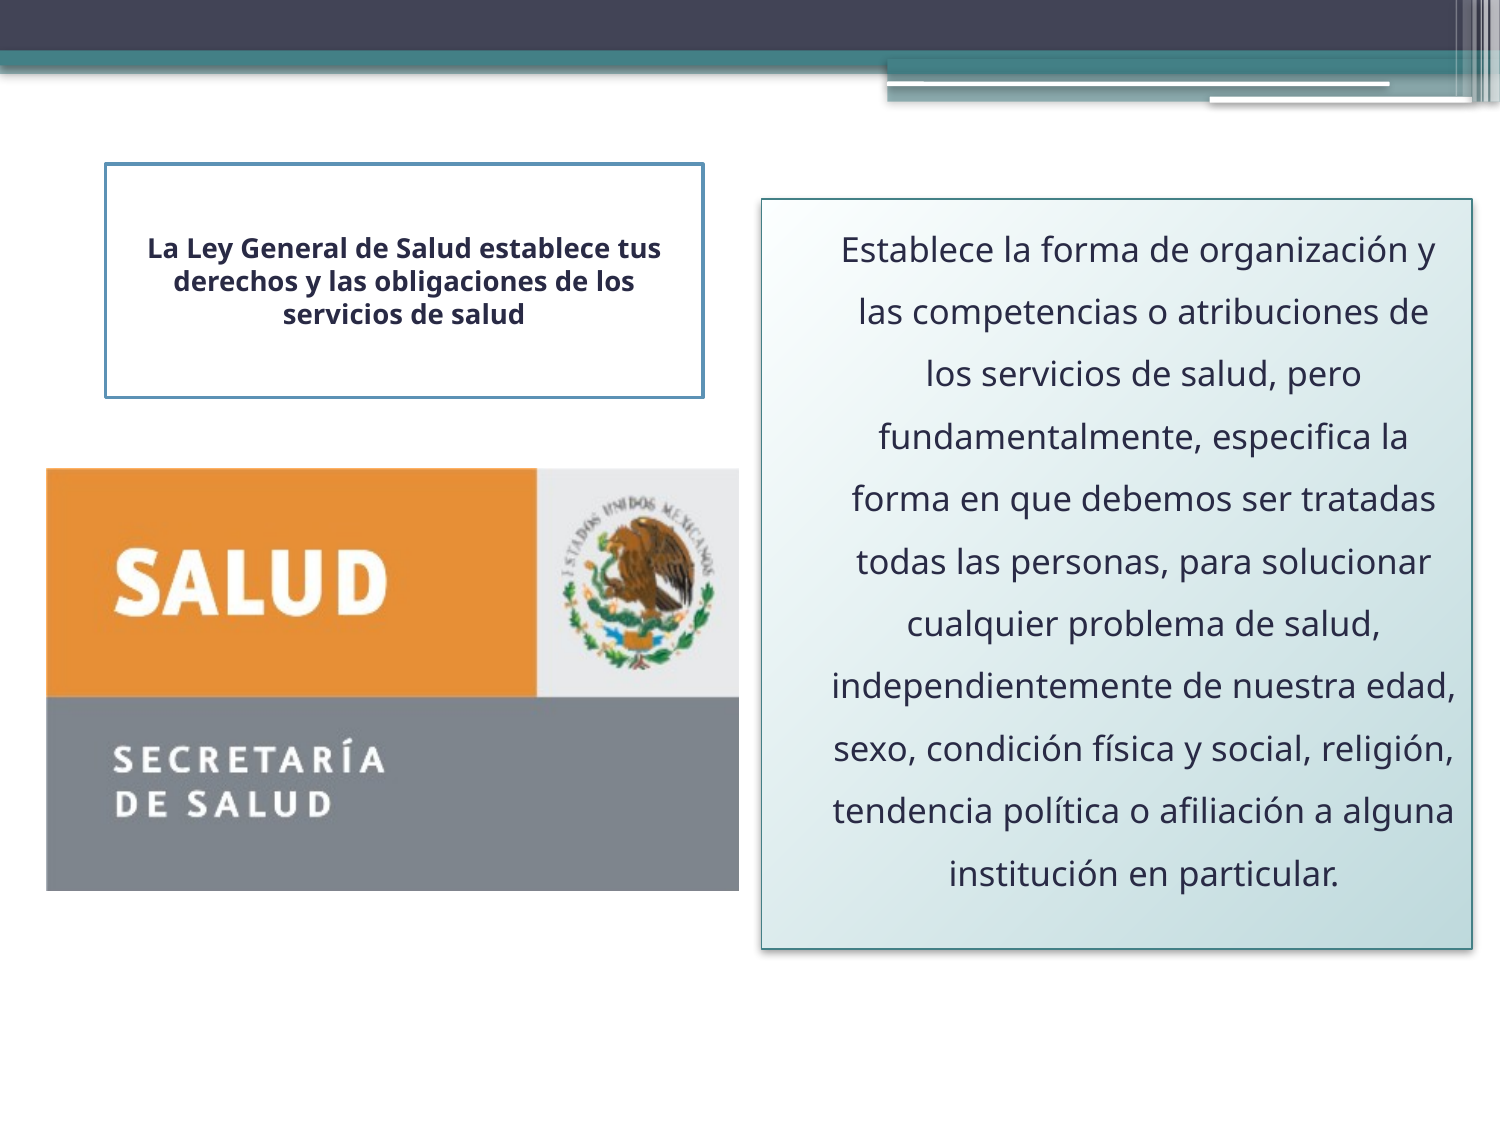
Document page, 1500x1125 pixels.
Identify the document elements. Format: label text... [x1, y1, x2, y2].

title La Ley General de Salud establece tus derechos y las obligaciones de los servicios de salud [104, 162, 705, 399]
list Establece la forma de organización y las competencias o atribuciones de los servicios de salud, pero fundamentalmente, especifica la forma en que debemos ser tratadas todas las personas, para solucionar cualquier problema de salud, independientemente de nuestra edad, sexo, condición física y social, religión, tendencia política o afiliación a alguna institución en particular. [761, 198, 1473, 950]
picture [46, 468, 739, 891]
